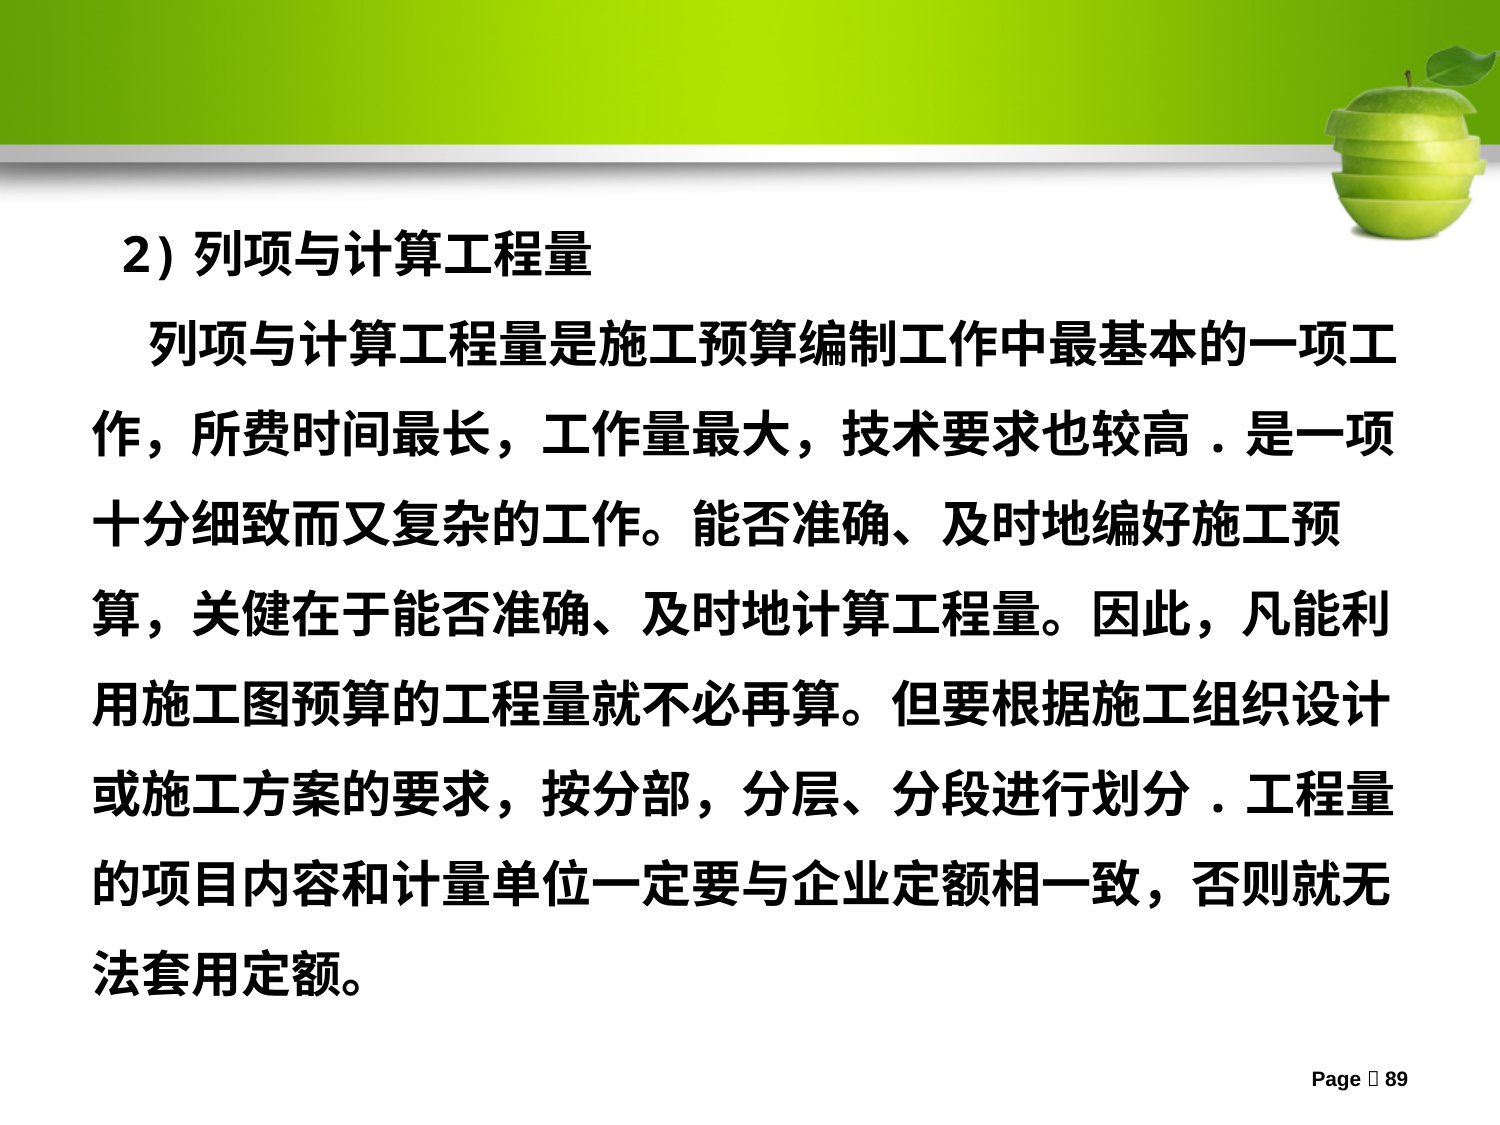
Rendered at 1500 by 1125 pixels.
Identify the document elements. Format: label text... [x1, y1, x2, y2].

list 2)列项与计算工程量 列项与计算工程量是施工预算编制工作中最基本的一项工作，所费时间最长，工作量最大，技术要求也较高.是一项十分细致而又复杂的工作。能否准确、及时地编好施工预算，关健在于能否准确、及时地计算工程量。因此，凡能利用施工图预算的工程量就不必再算。但要根据施工组织设计或施工方案的要求，按分部，分层、分段进行划分.工程量的项目内容和计量单位一定要与企业定额相一致，否则就无法套用定额。 [76, 184, 1424, 1032]
slide_number Page  [1186, 1058, 1424, 1092]
picture [0, 0, 1500, 1125]
